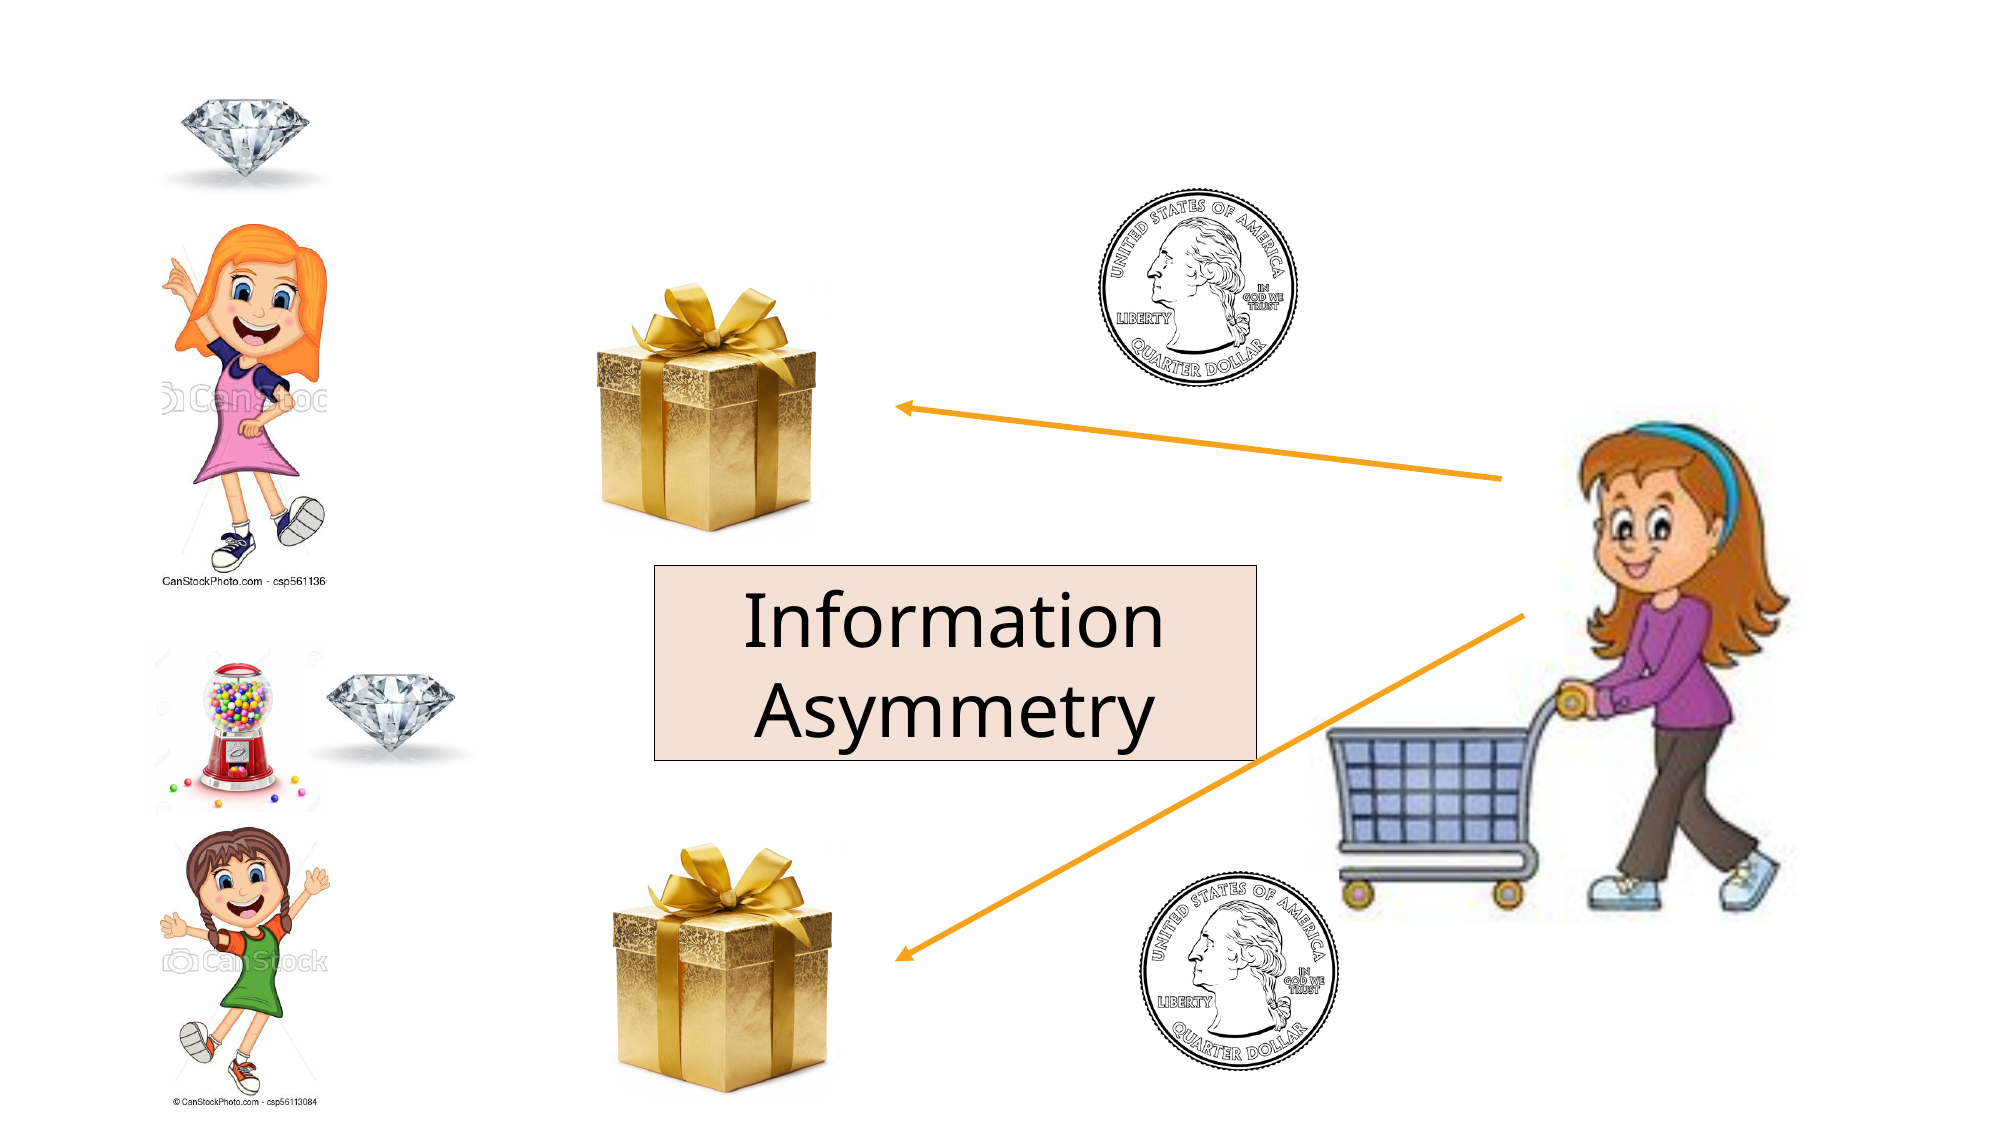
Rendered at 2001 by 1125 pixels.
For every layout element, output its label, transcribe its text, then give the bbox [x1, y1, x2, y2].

picture [149, 644, 481, 813]
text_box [894, 615, 1524, 962]
picture [1098, 188, 1298, 388]
picture [1139, 871, 1339, 1071]
picture [1307, 406, 1804, 922]
text_box Information Asymmetry [654, 565, 1257, 761]
picture [585, 275, 832, 538]
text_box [894, 406, 1502, 479]
picture [601, 835, 848, 1099]
picture [160, 827, 330, 1107]
picture [162, 224, 327, 588]
picture [154, 93, 335, 195]
